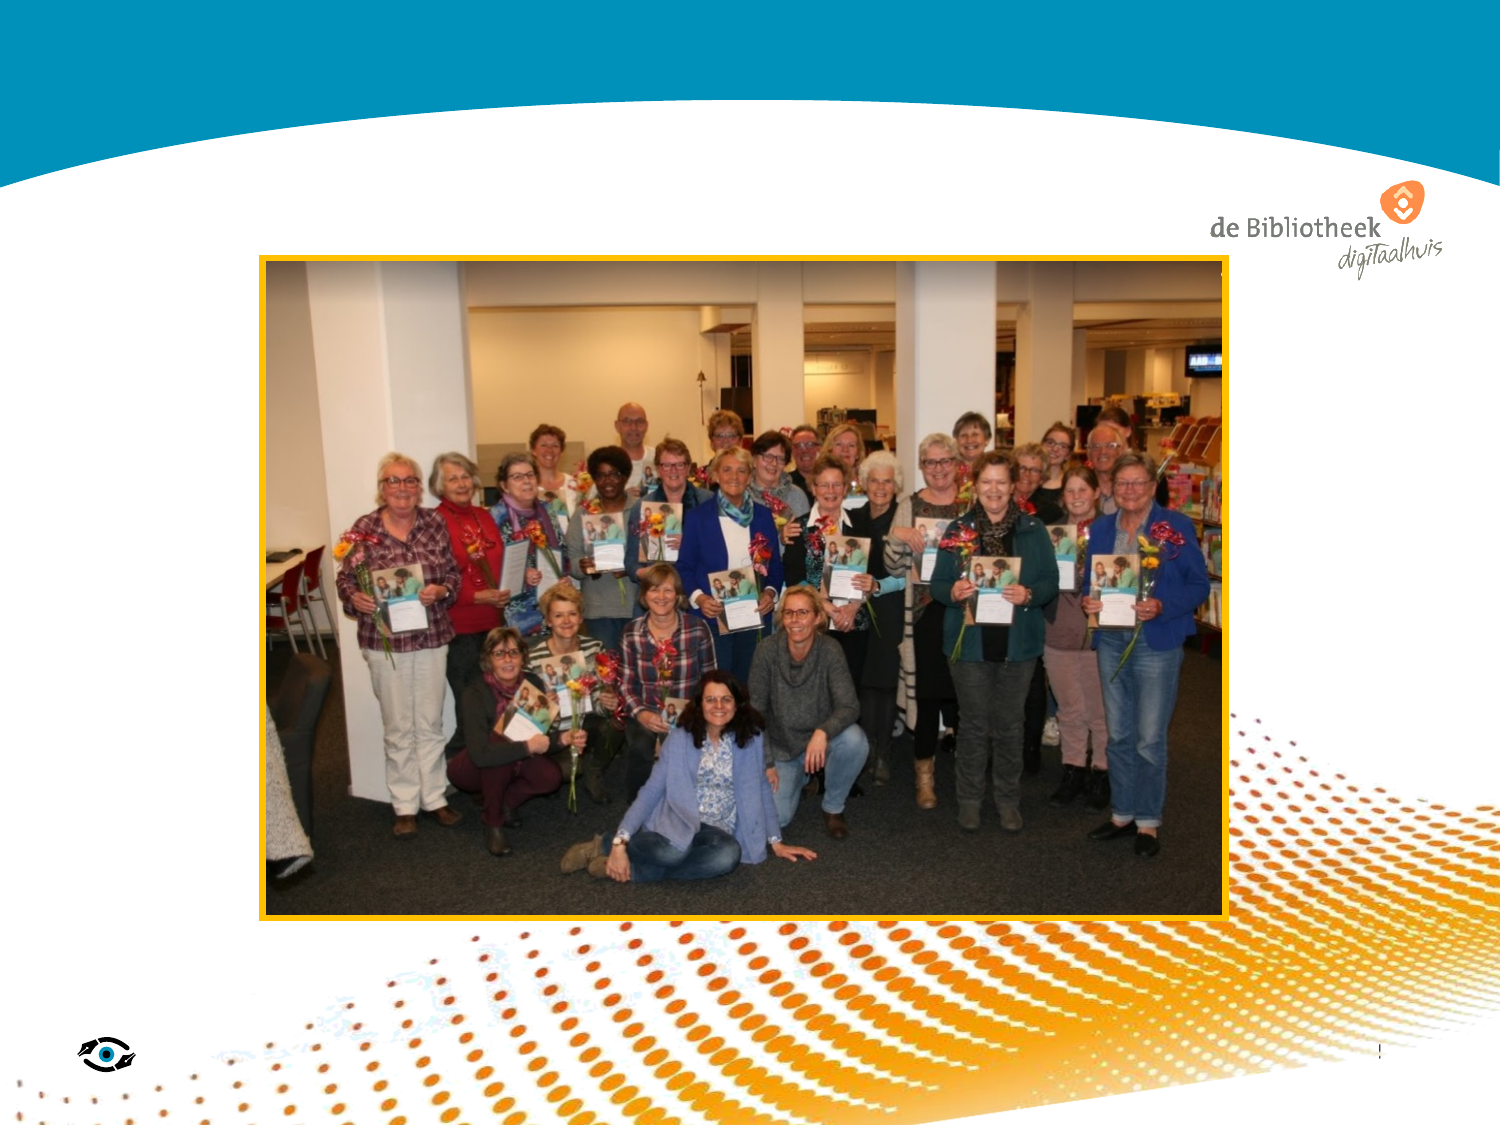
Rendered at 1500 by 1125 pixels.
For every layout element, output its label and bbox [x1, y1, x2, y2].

picture [0, 176, 1500, 1125]
